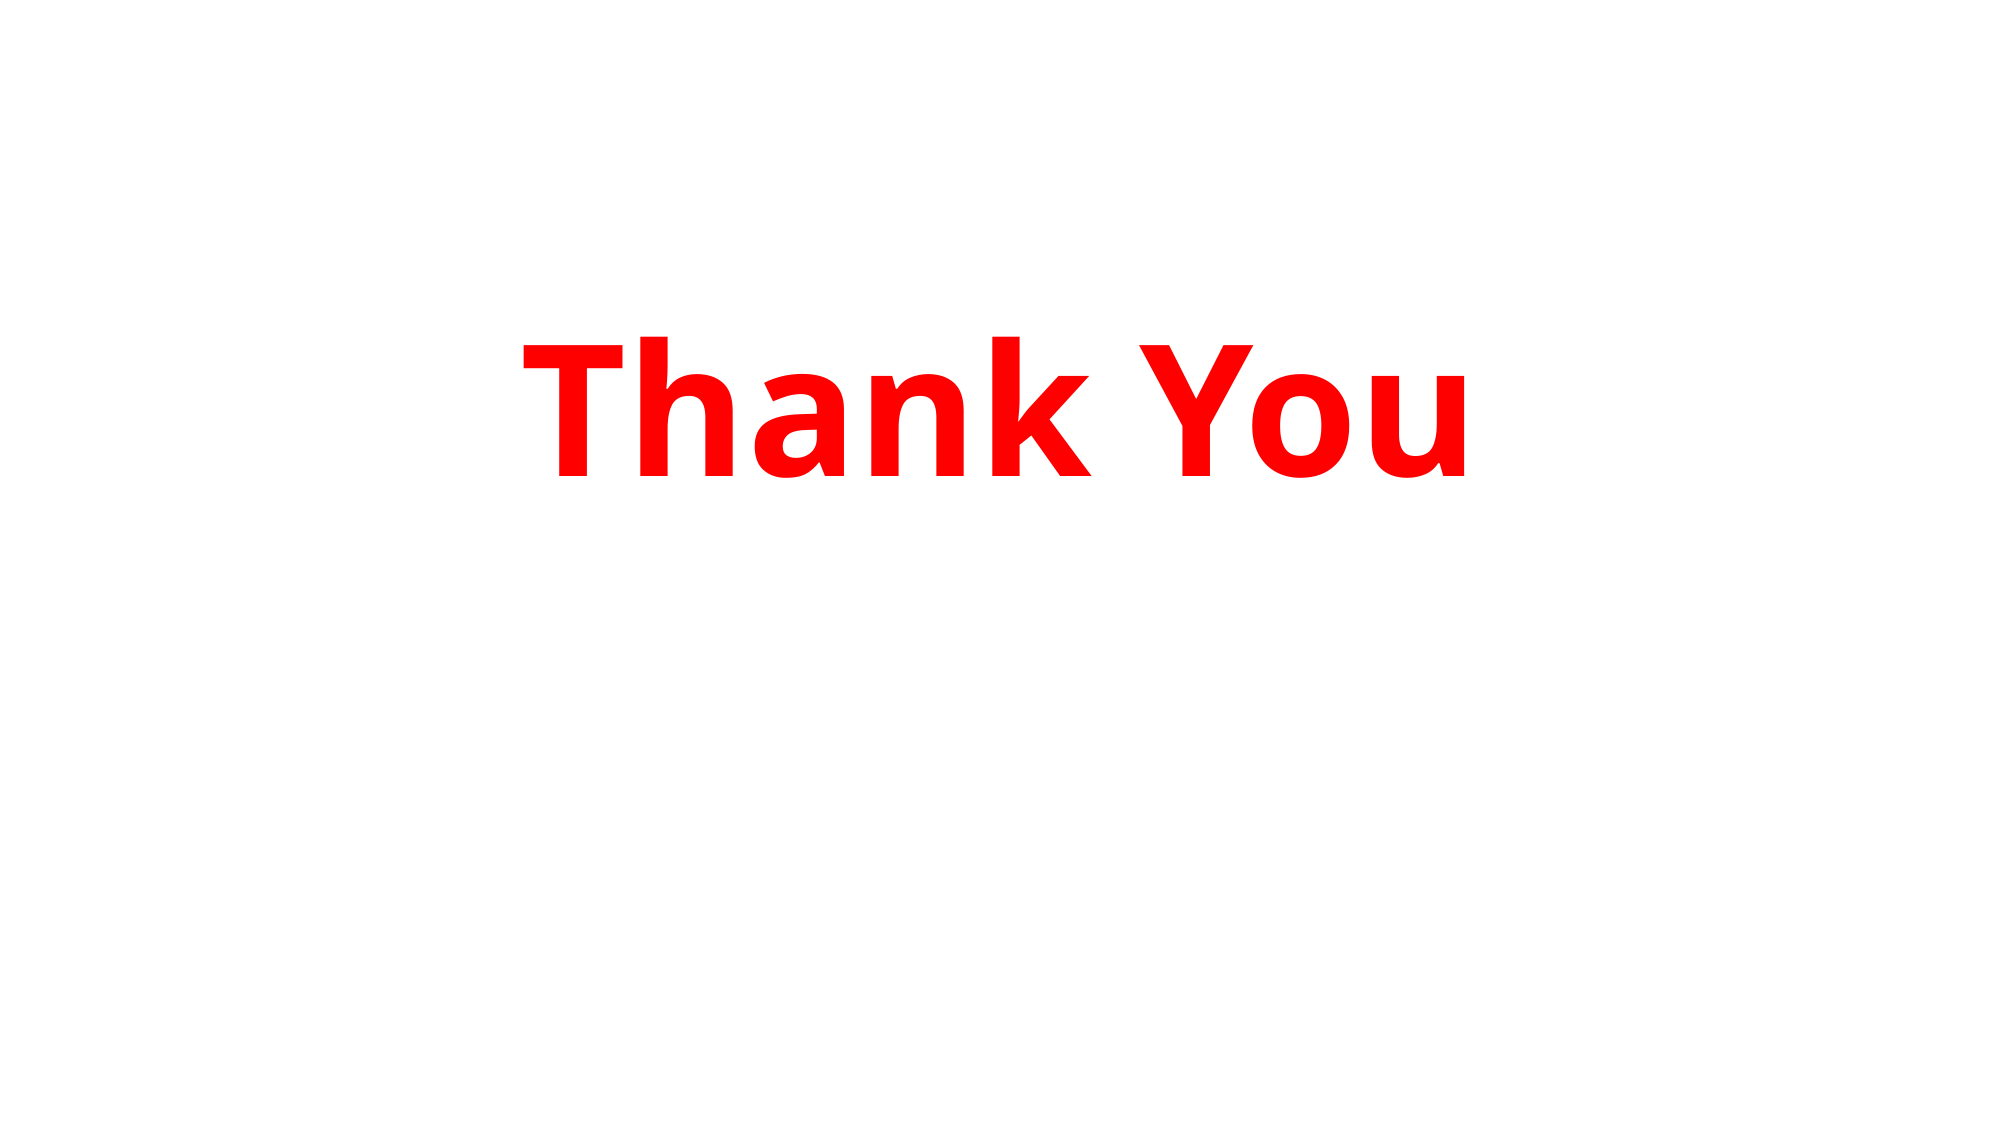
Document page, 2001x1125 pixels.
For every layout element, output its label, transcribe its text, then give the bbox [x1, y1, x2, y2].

title Thank You [137, 59, 1863, 774]
